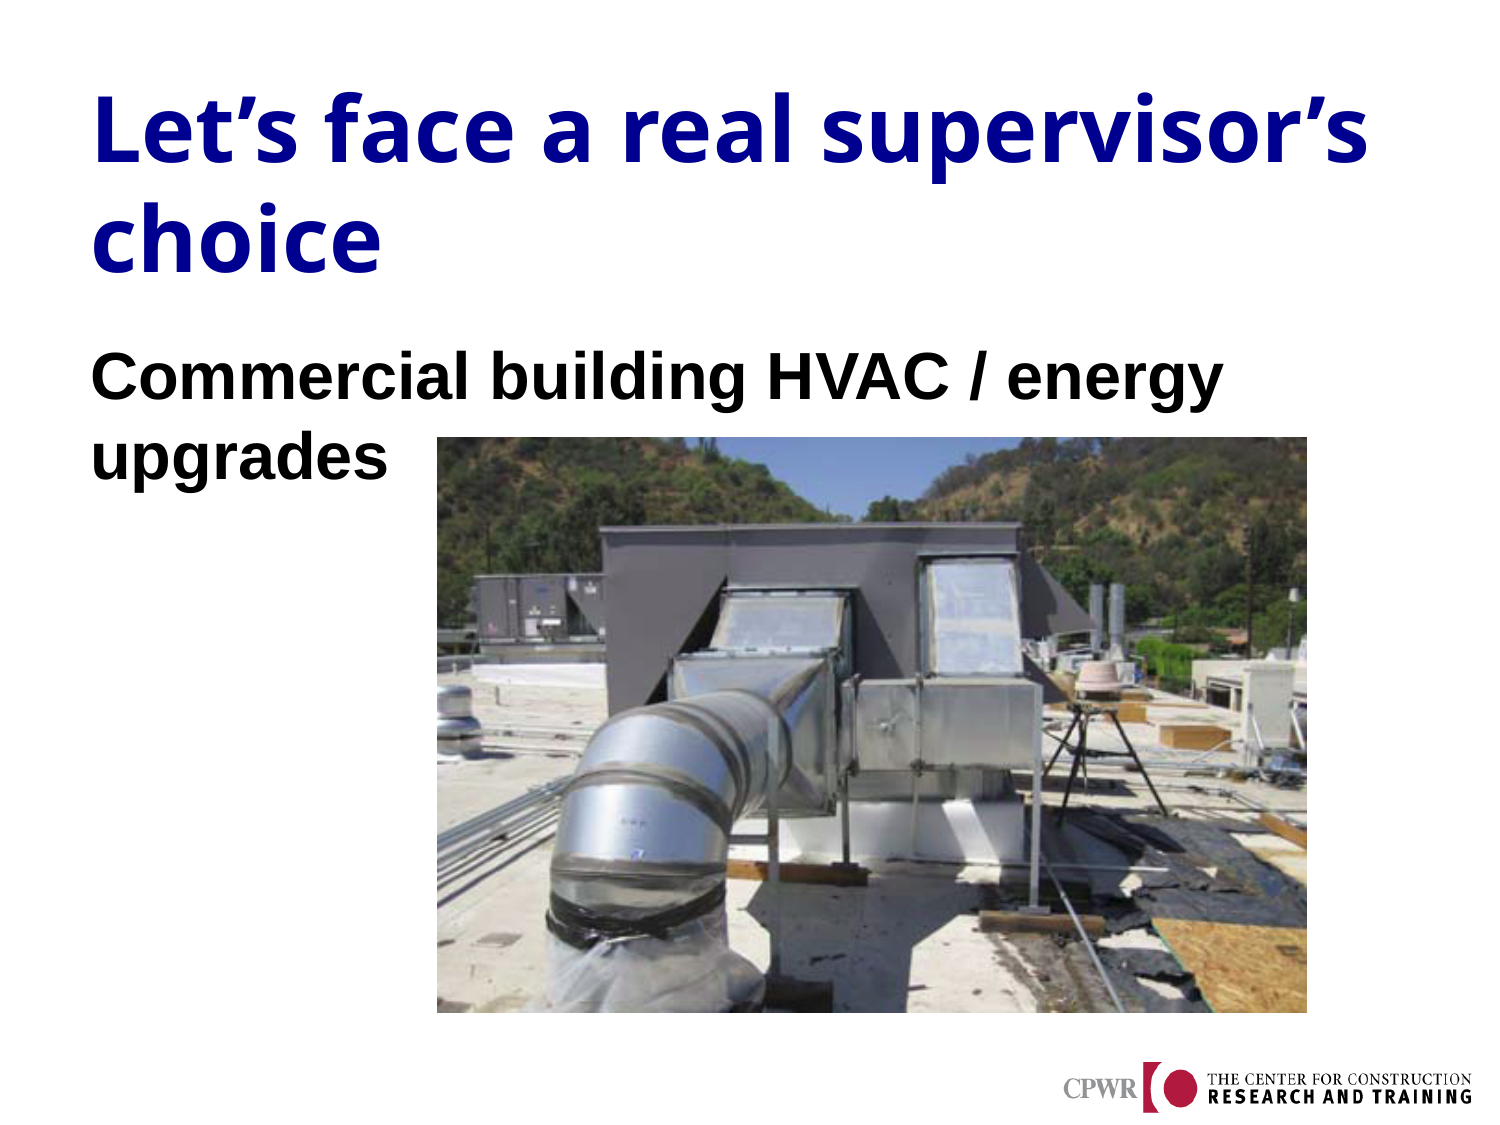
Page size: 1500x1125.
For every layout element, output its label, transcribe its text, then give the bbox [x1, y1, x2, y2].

list Commercial building HVAC / energy upgrades [75, 324, 1425, 550]
picture [1062, 1062, 1475, 1113]
title Let’s face a real supervisor’s choice [75, 112, 1425, 250]
picture [437, 437, 1307, 1013]
